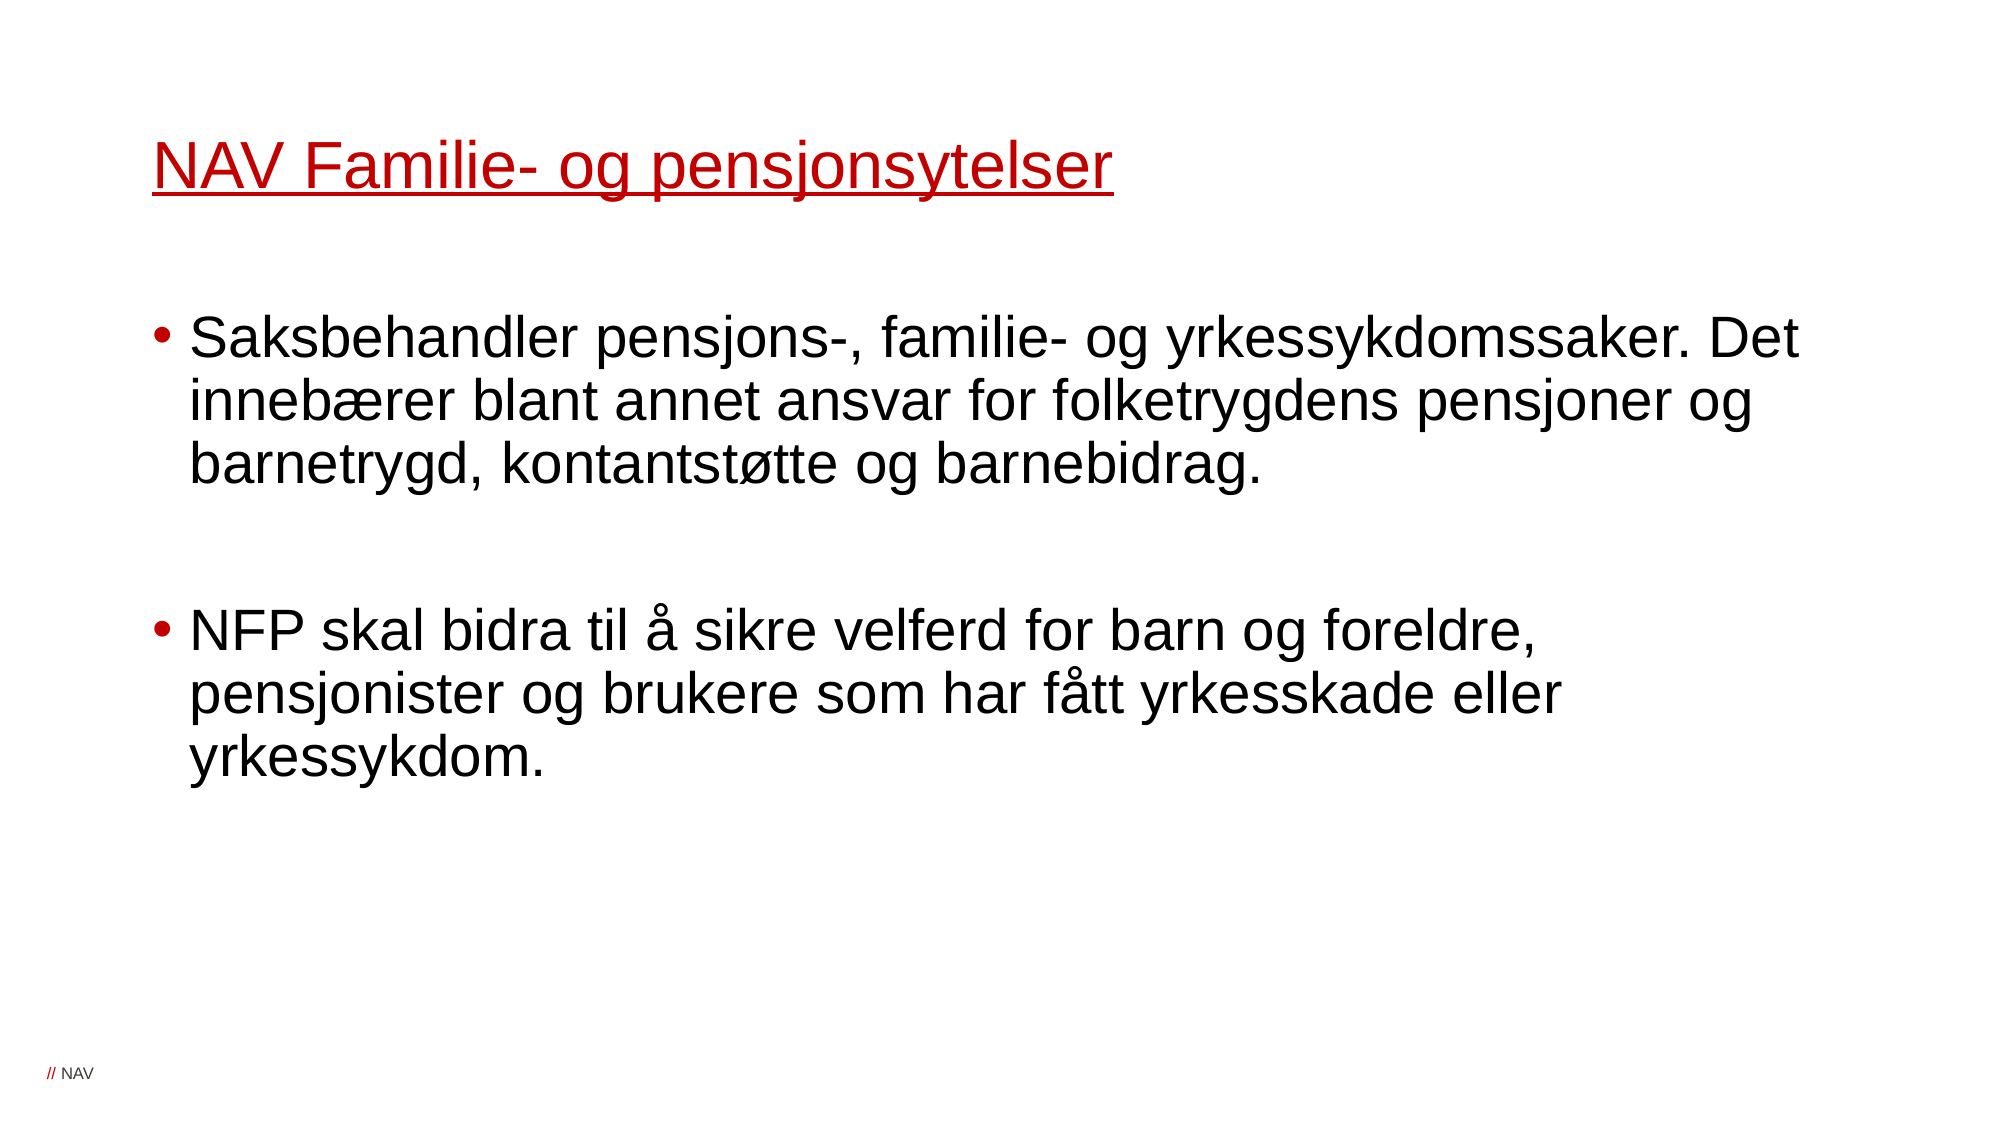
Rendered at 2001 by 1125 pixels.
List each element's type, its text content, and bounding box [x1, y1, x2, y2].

list Saksbehandler pensjons-, familie- og yrkessykdomssaker. Det innebærer blant annet ansvar for folketrygdens pensjoner og barnetrygd, kontantstøtte og barnebidrag. NFP skal bidra til å sikre velferd for barn og foreldre, pensjonister og brukere som har fått yrkesskade eller yrkessykdom. [137, 299, 1863, 1014]
title NAV Familie- og pensjonsytelser [137, 79, 1863, 255]
